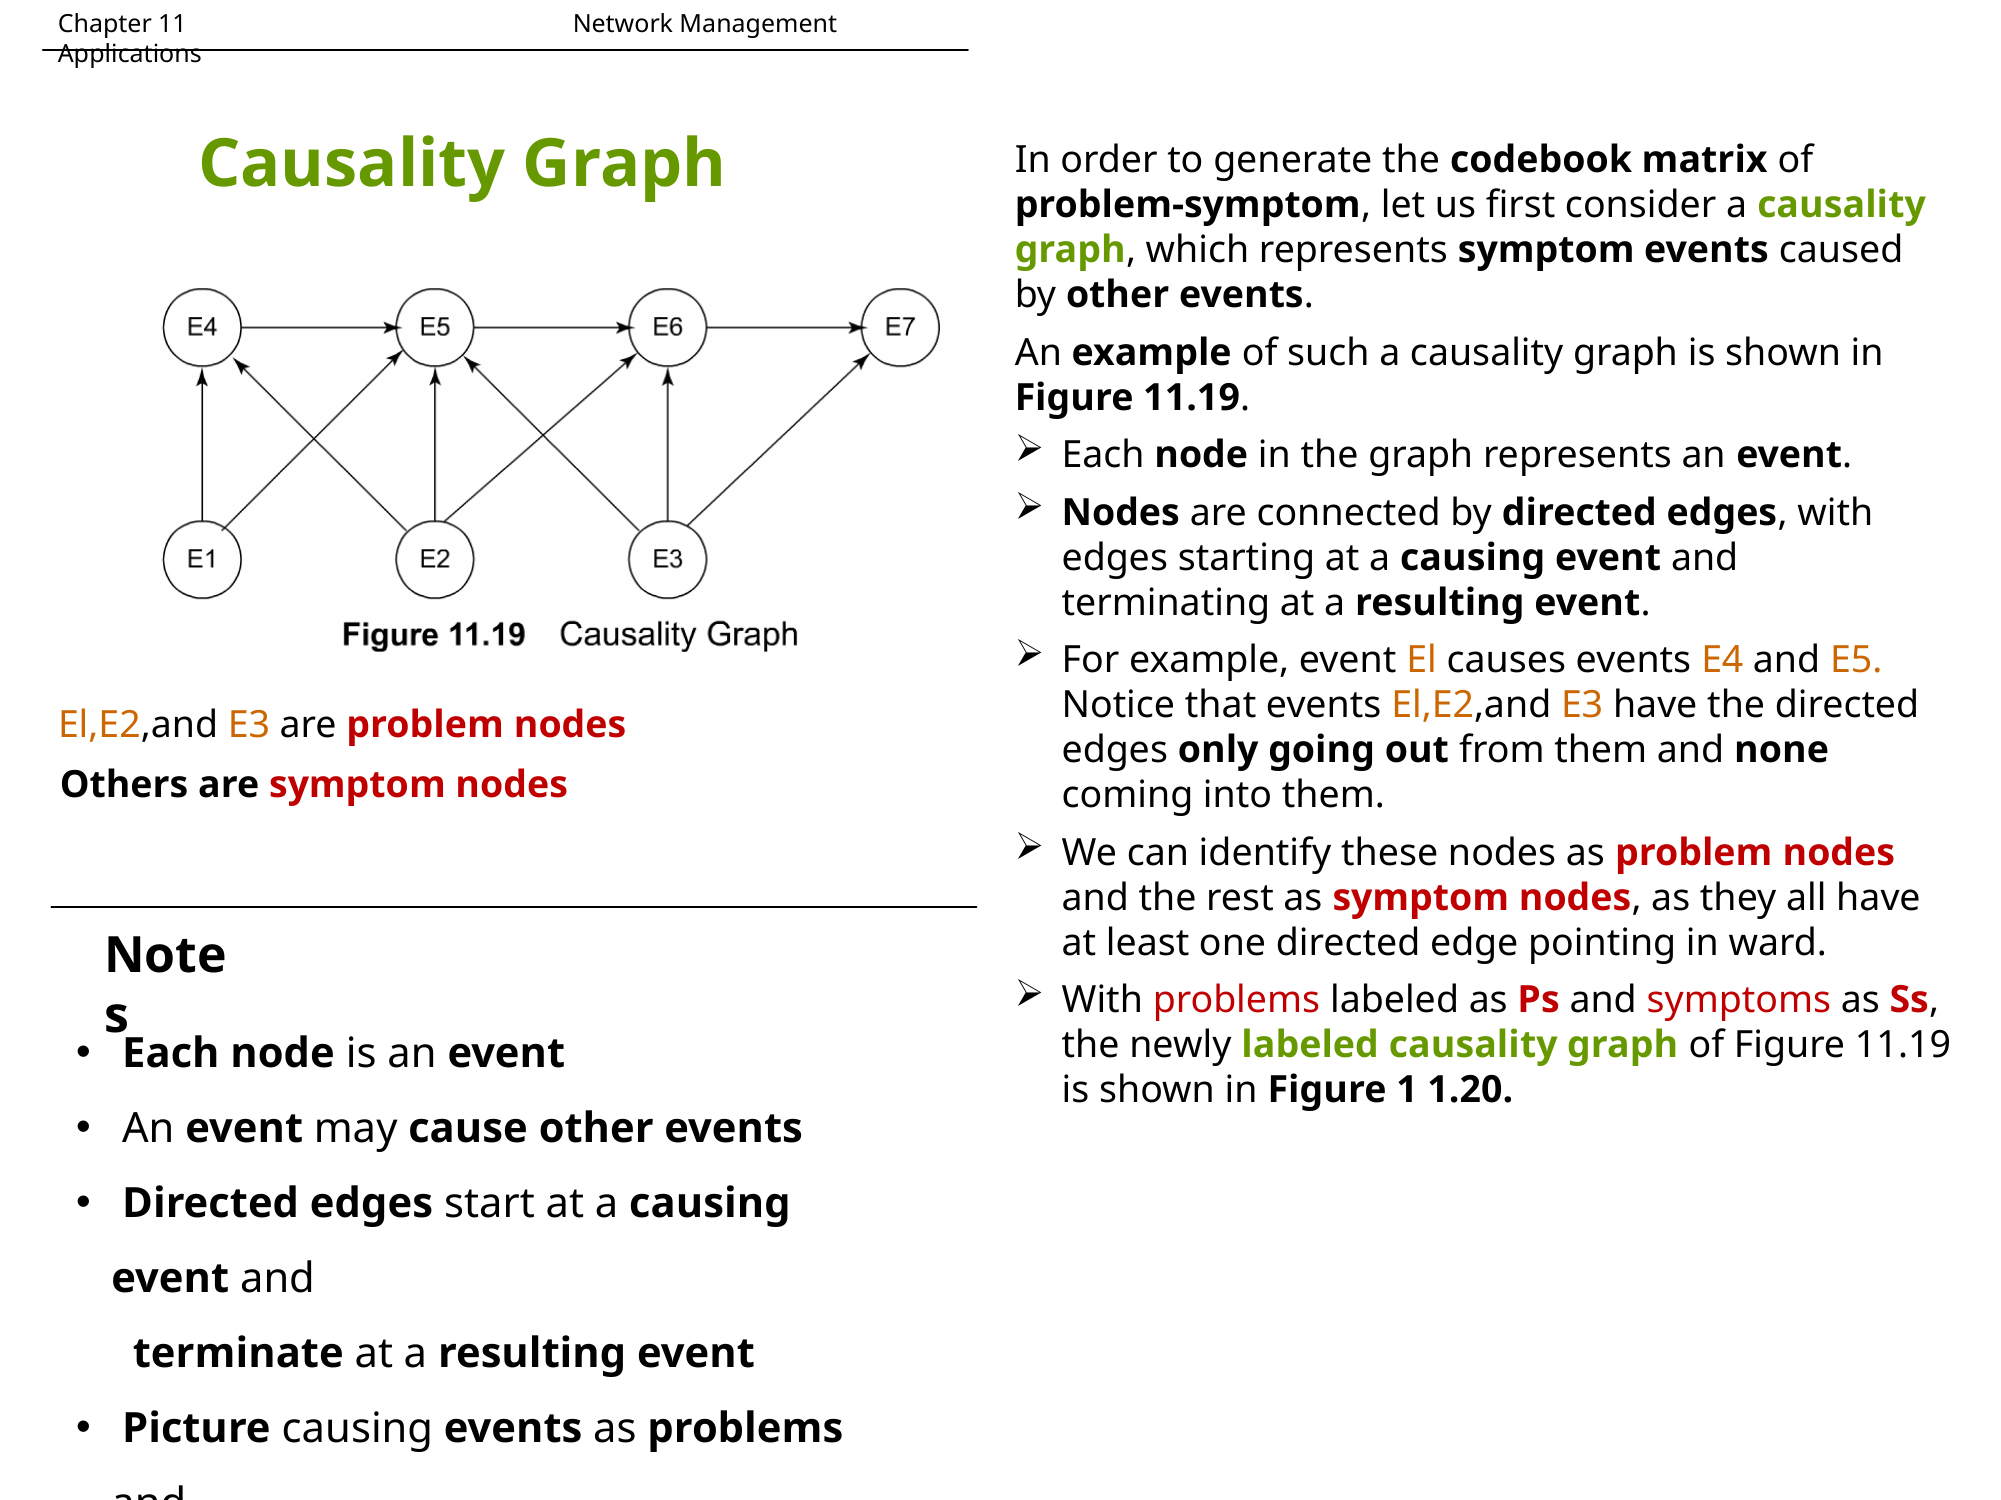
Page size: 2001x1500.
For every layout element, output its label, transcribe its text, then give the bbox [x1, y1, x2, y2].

text_box Others are symptom nodes [44, 752, 584, 813]
text_box El,E2,and E3 are problem nodes [43, 692, 652, 753]
text_box Notes [13, 914, 264, 990]
text_box Chapter 11 Network Management Applications [42, 0, 981, 76]
text_box Each node is an event An event may cause other events Directed edges start at a causing event and terminate at a resulting event Picture causing events as problems and resulting events as symptoms [61, 993, 906, 1309]
text_box Causality Graph [0, 111, 925, 207]
picture [148, 285, 946, 653]
text_box In order to generate the codebook matrix of problem-symptom, let us first consider a causality graph, which represents symptom events caused by other events. An example of such a causality graph is shown in Figure 11.19. Each node in the graph represents an event. Nodes are connected by directed edges, with edges starting at a causing event and terminating at a resulting event. For example, event El causes events E4 and E5. Notice that events El,E2,and E3 have the directed edges only going out from them and none coming into them. We can identify these nodes as problem nodes and the rest as symptom nodes, as they all have at least one directed edge pointing in ward. With problems labeled as Ps and symptoms as Ss, the newly labeled causality graph of Figure 11.19 is shown in Figure 1 1.20. [999, 127, 1968, 1118]
